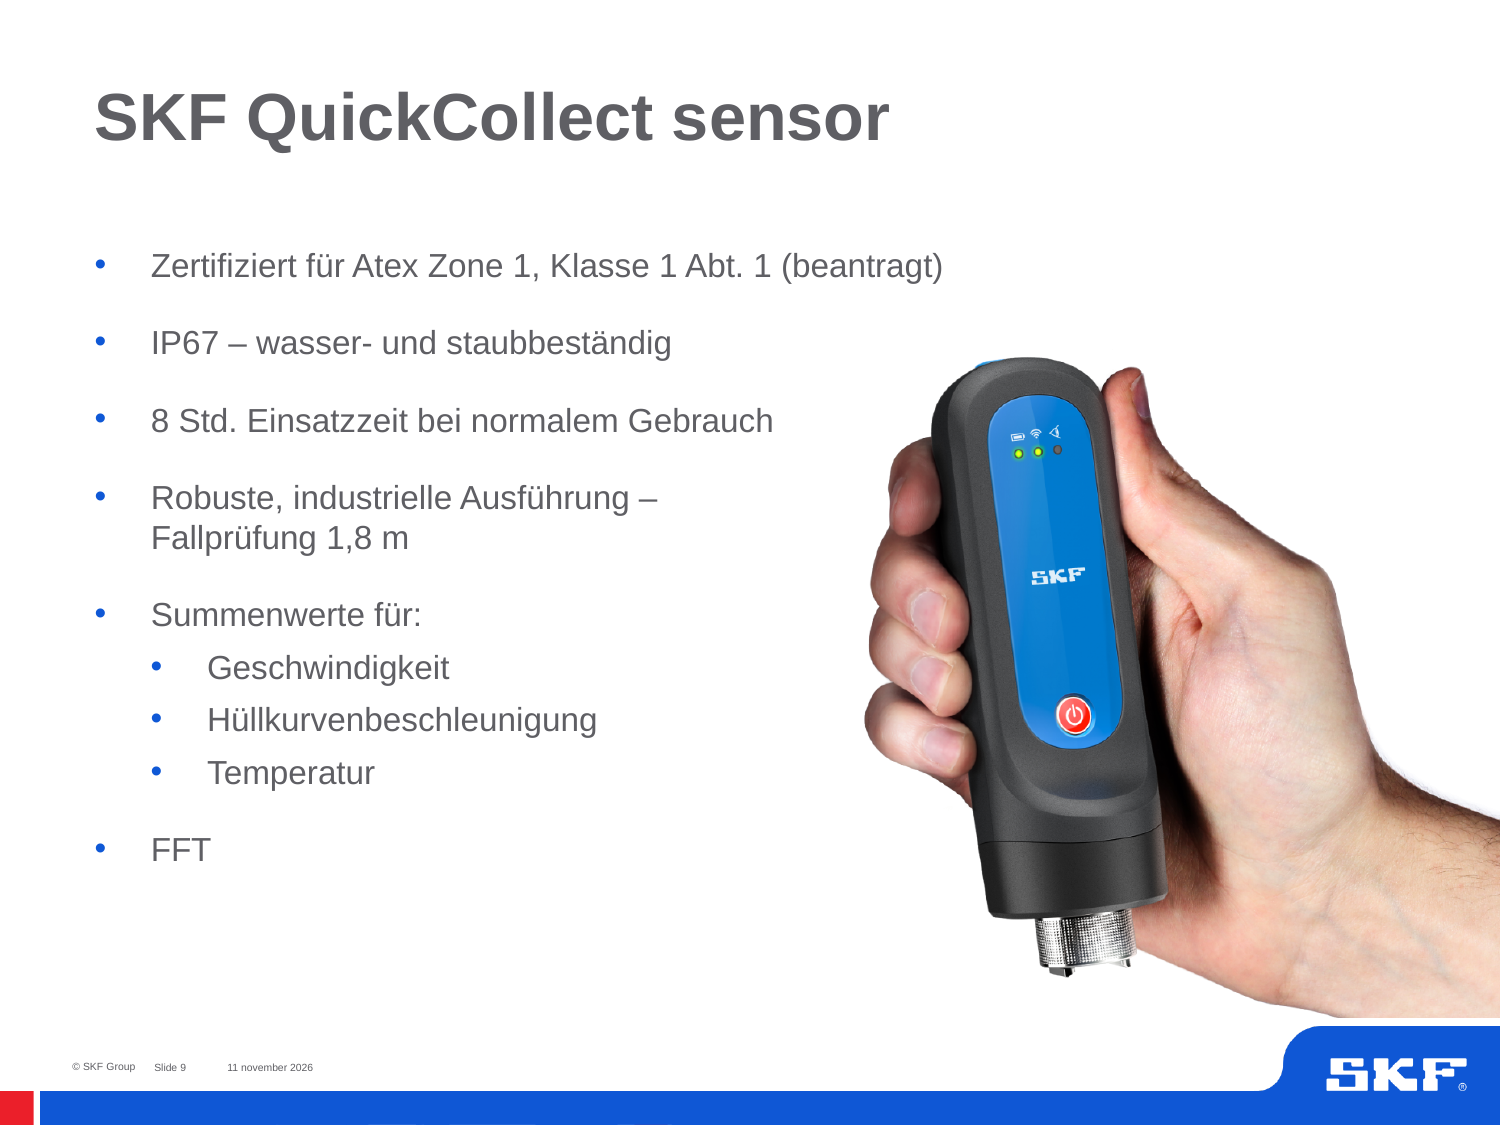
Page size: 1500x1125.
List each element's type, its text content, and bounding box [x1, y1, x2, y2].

slide_number Slide 9 [154, 1053, 221, 1082]
picture [814, 349, 1500, 1018]
picture [0, 1022, 1500, 1125]
list Zertifiziert für Atex Zone 1, Klasse 1 Abt. 1 (beantragt) IP67 – wasser- und staubbeständig 8 Std. Einsatzzeit bei normalem Gebrauch Robuste, industrielle Ausführung – Fallprüfung 1,8 m Summenwerte für: Geschwindigkeit Hüllkurvenbeschleunigung Temperatur FFT [94, 243, 1406, 923]
title SKF QuickCollect sensor [94, 82, 1406, 156]
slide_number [227, 1053, 382, 1082]
